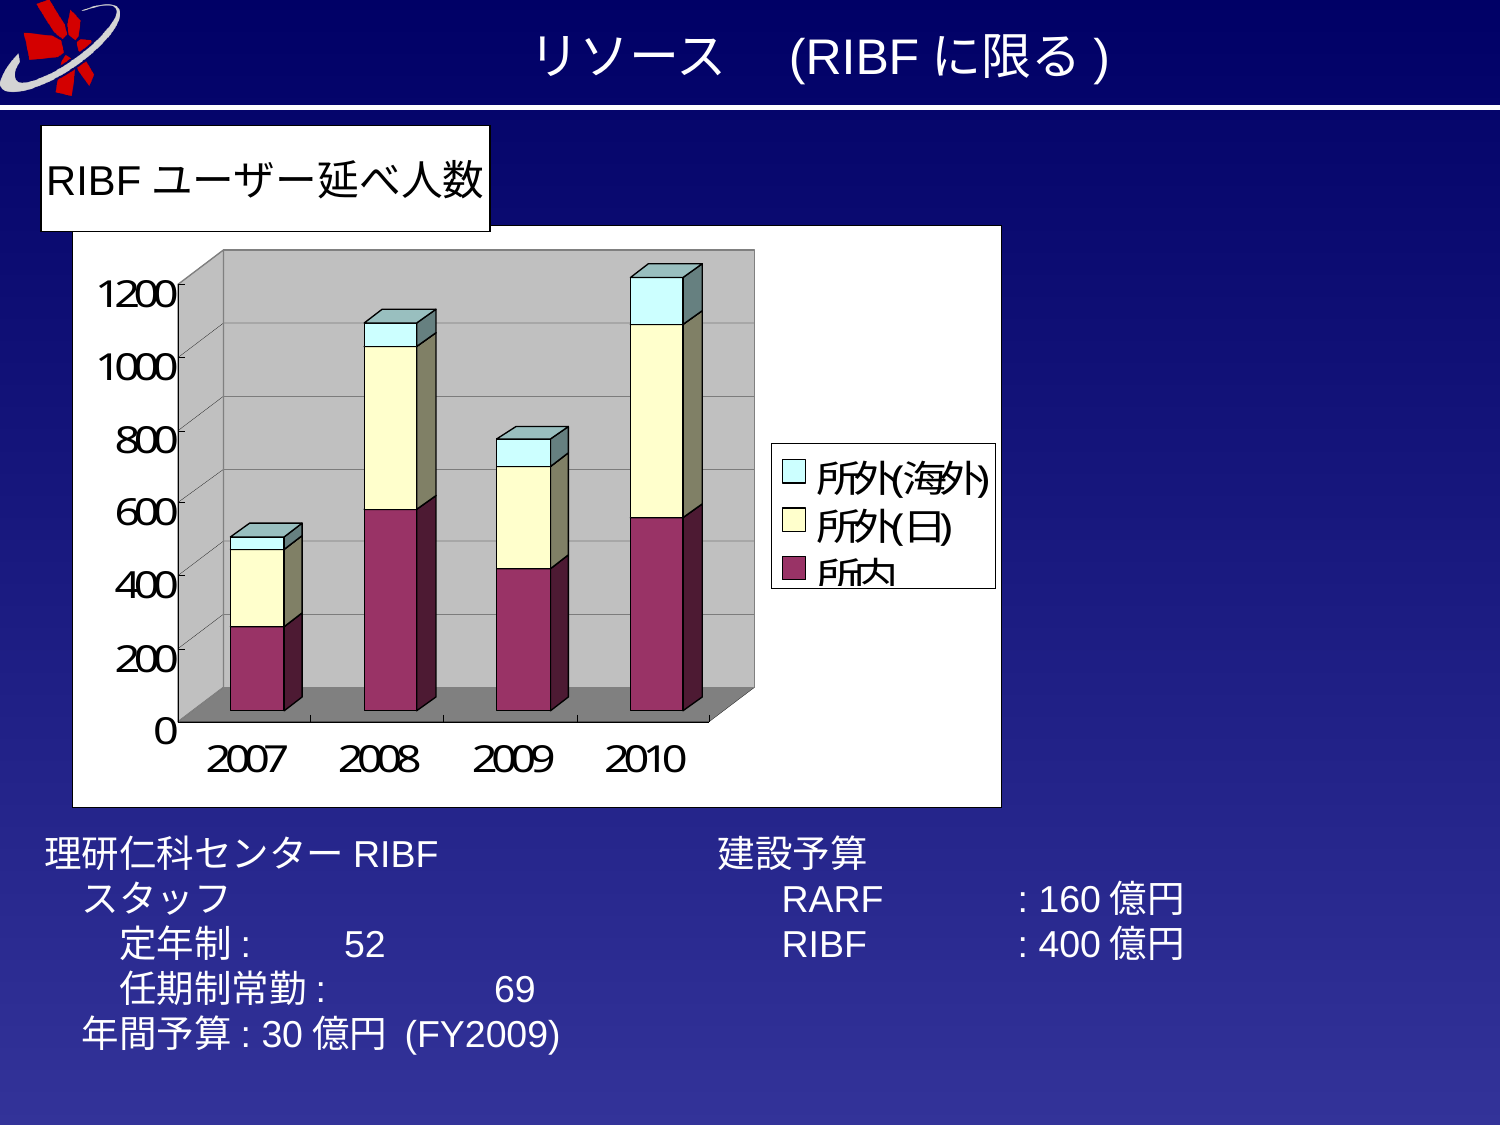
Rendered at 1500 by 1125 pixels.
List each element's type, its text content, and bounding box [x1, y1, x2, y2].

text_box 理研仁科センターRIBF スタッフ 定年制: 52 任期制常勤: 69 年間予算: 30億円 (FY2009) [29, 822, 609, 1063]
text_box RIBFユーザー延べ人数 [41, 125, 490, 232]
text_box 建設予算 RARF : 160億円 RIBF : 400億円 [702, 822, 1282, 1018]
picture [0, 0, 120, 96]
title リソース (RIBFに限る) [139, 11, 1500, 98]
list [64, 217, 1011, 815]
